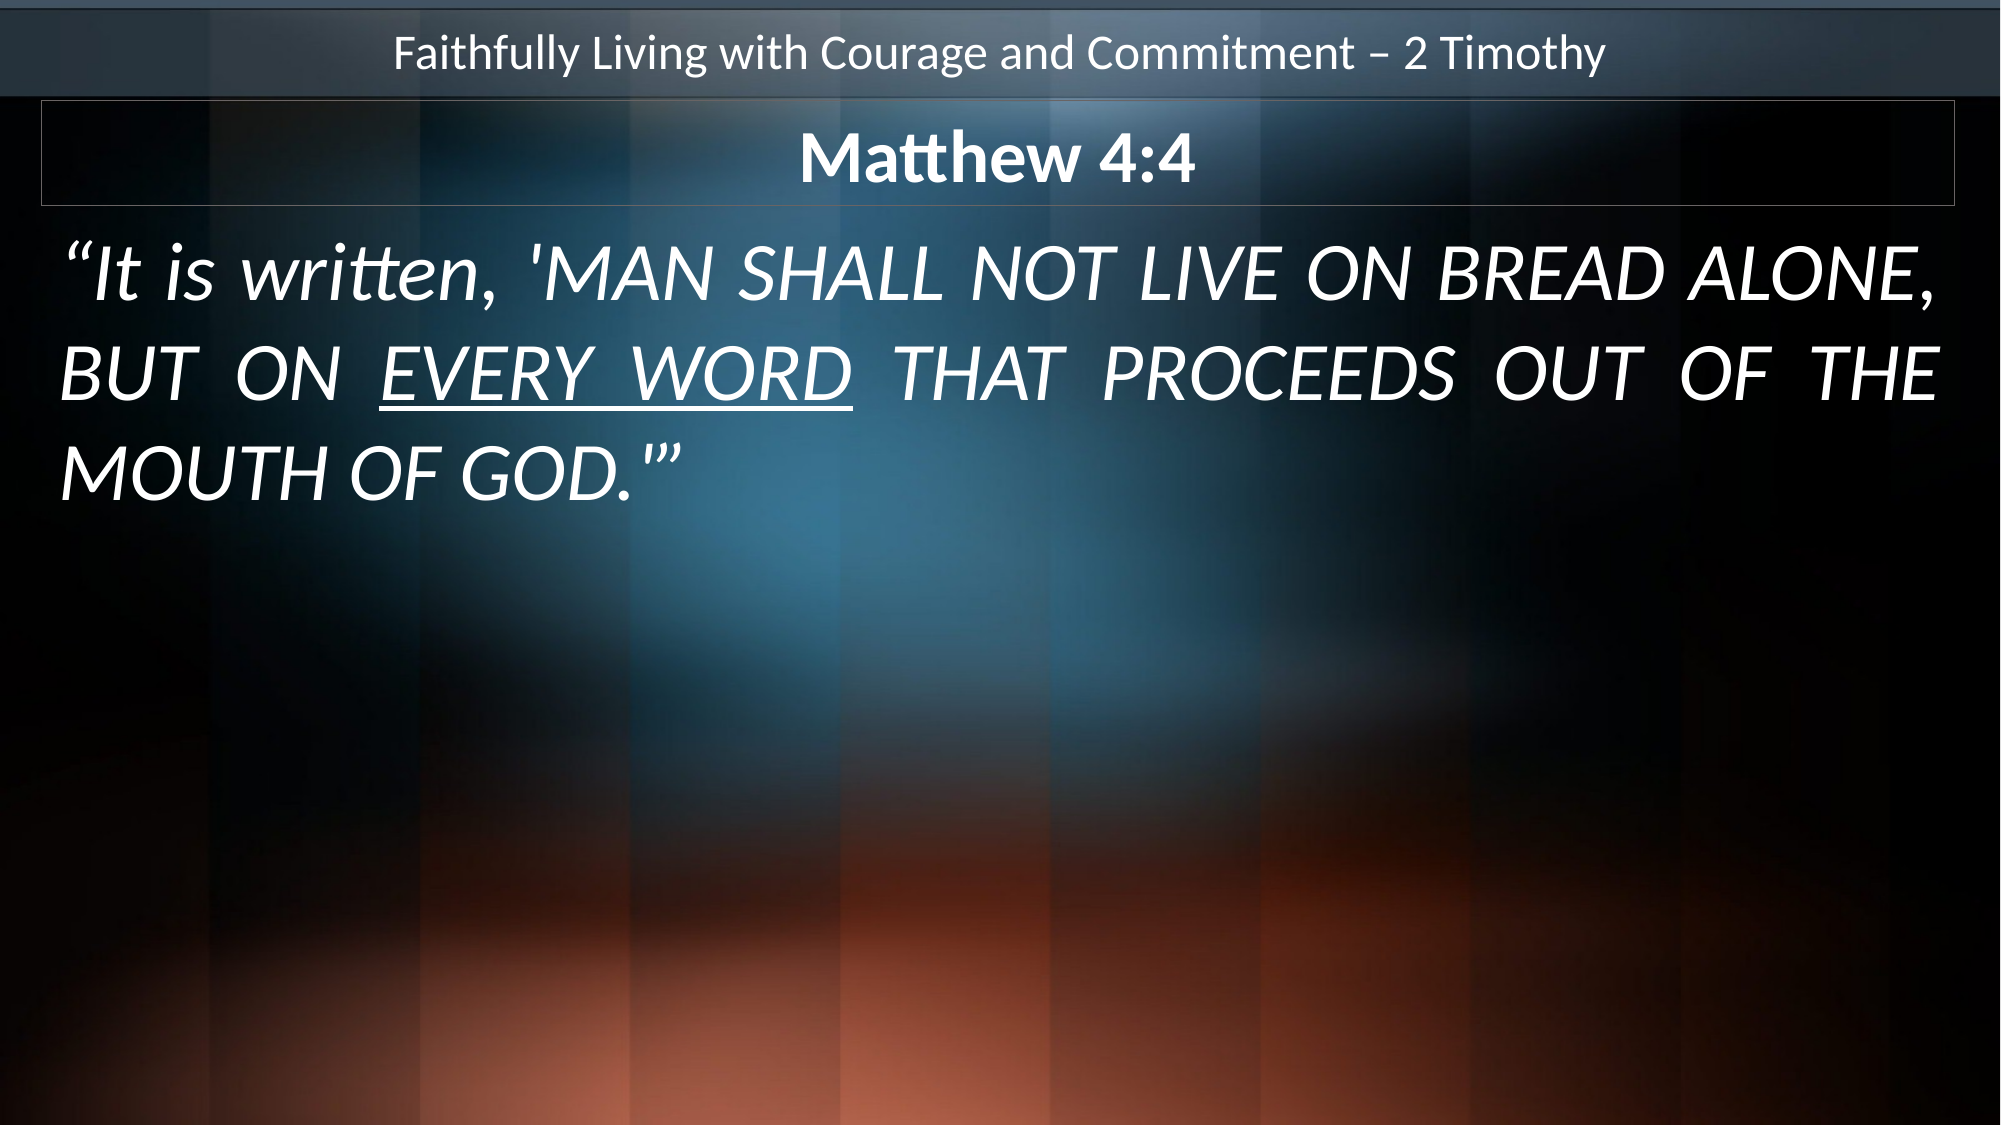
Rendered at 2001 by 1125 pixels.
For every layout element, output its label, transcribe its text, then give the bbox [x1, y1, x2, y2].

picture [0, 0, 2001, 1125]
text_box “It is written, 'MAN SHALL NOT LIVE ON BREAD ALONE, BUT ON EVERY WORD THAT PROCEEDS OUT OF THE MOUTH OF GOD.'” [43, 209, 1957, 525]
text_box Matthew 4:4 [41, 100, 1955, 206]
subtitle Faithfully Living with Courage and Commitment – 2 Timothy [249, 18, 1750, 100]
